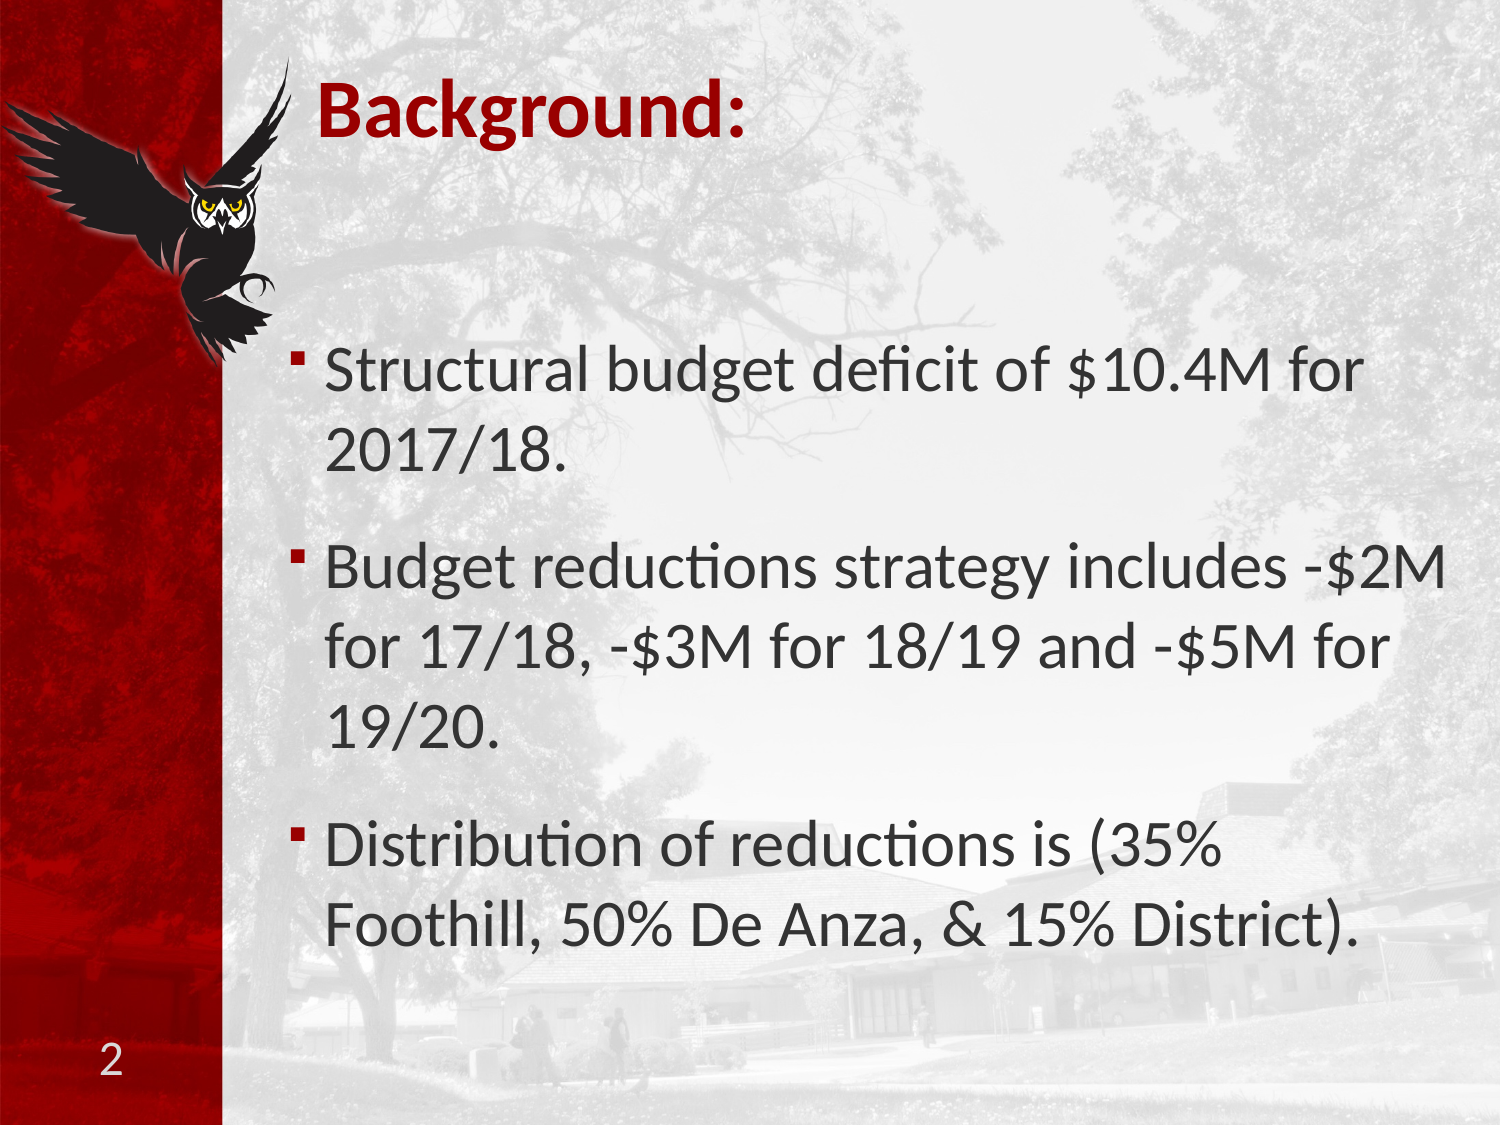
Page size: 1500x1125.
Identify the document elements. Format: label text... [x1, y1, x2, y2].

picture [0, 0, 1500, 1125]
list Structural budget deficit of $10.4M for 2017/18. Budget reductions strategy includes -$2M for 17/18, -$3M for 18/19 and -$5M for 19/20. Distribution of reductions is (35% Foothill, 50% De Anza, & 15% District). [272, 317, 1473, 1044]
title Background: [301, 55, 1500, 262]
